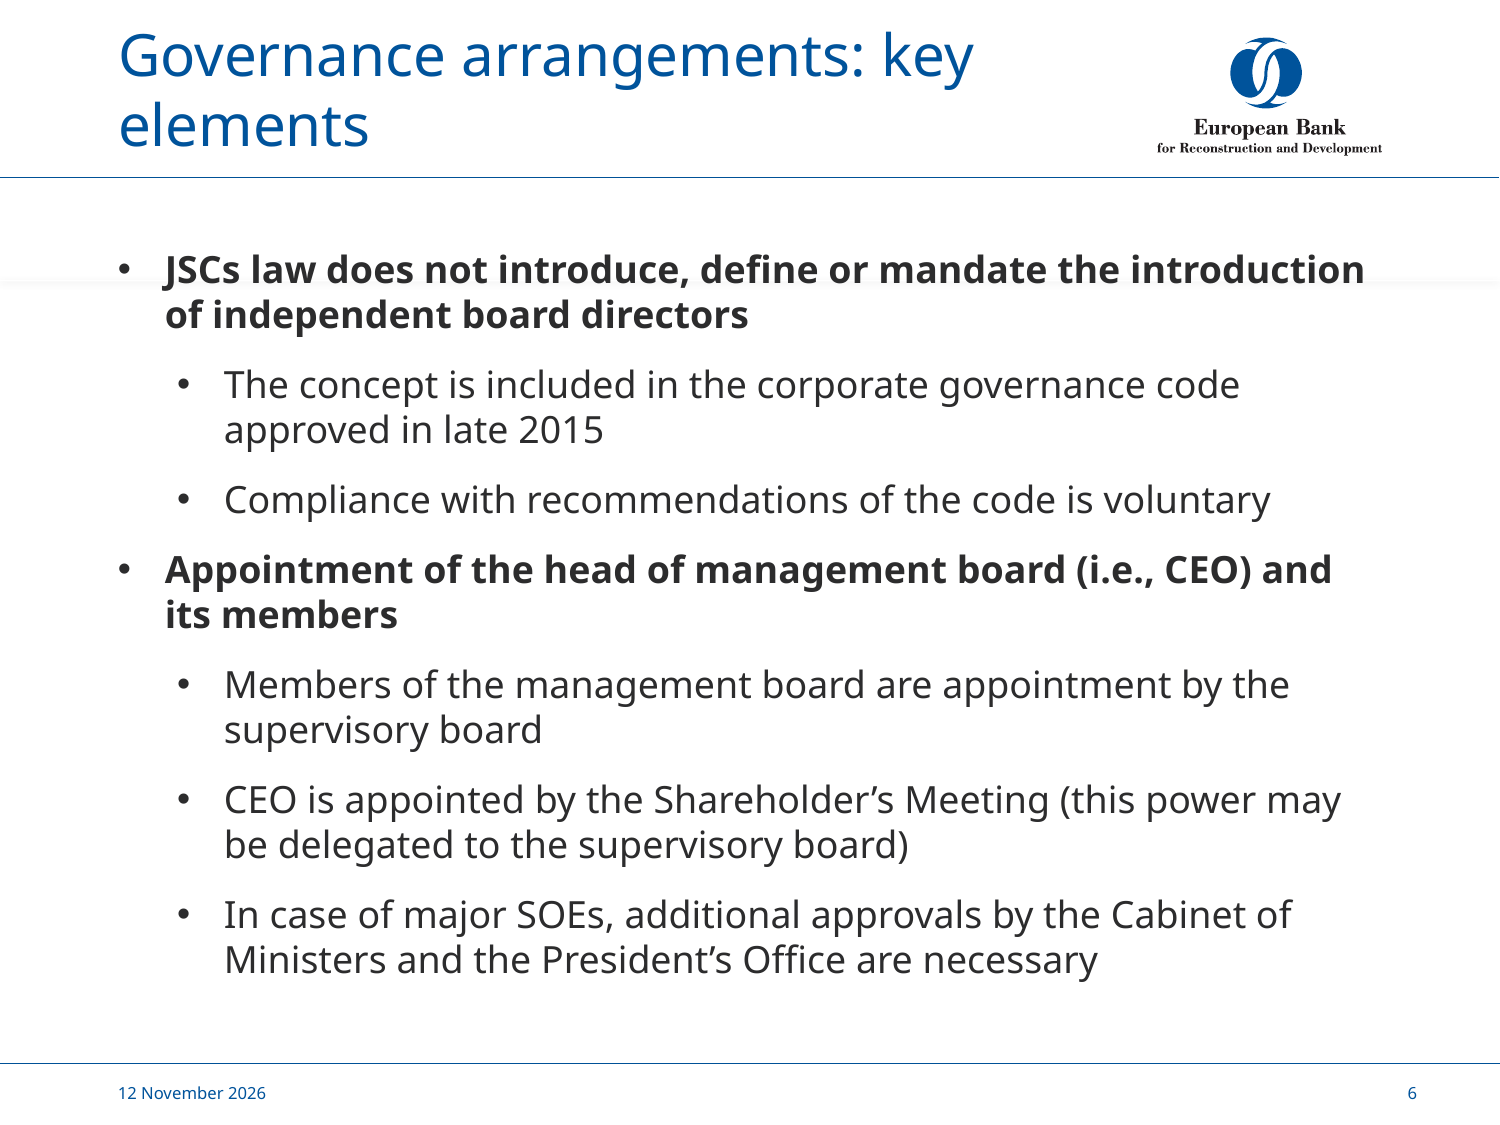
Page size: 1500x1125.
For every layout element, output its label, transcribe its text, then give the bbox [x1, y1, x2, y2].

title Governance arrangements: key elements [118, 0, 1146, 178]
footer [1418, 1062, 1500, 1125]
footer [0, 1062, 1358, 1125]
list JSCs law does not introduce, define or mandate the introduction of independent board directors The concept is included in the corporate governance code approved in late 2015 Compliance with recommendations of the code is voluntary Appointment of the head of management board (i.e., CEO) and its members Members of the management board are appointment by the supervisory board CEO is appointed by the Shareholder’s Meeting (this power may be delegated to the supervisory board) In case of major SOEs, additional approvals by the Cabinet of Ministers and the President’s Office are necessary [117, 245, 1383, 1013]
slide_number 6 [1358, 1062, 1418, 1125]
